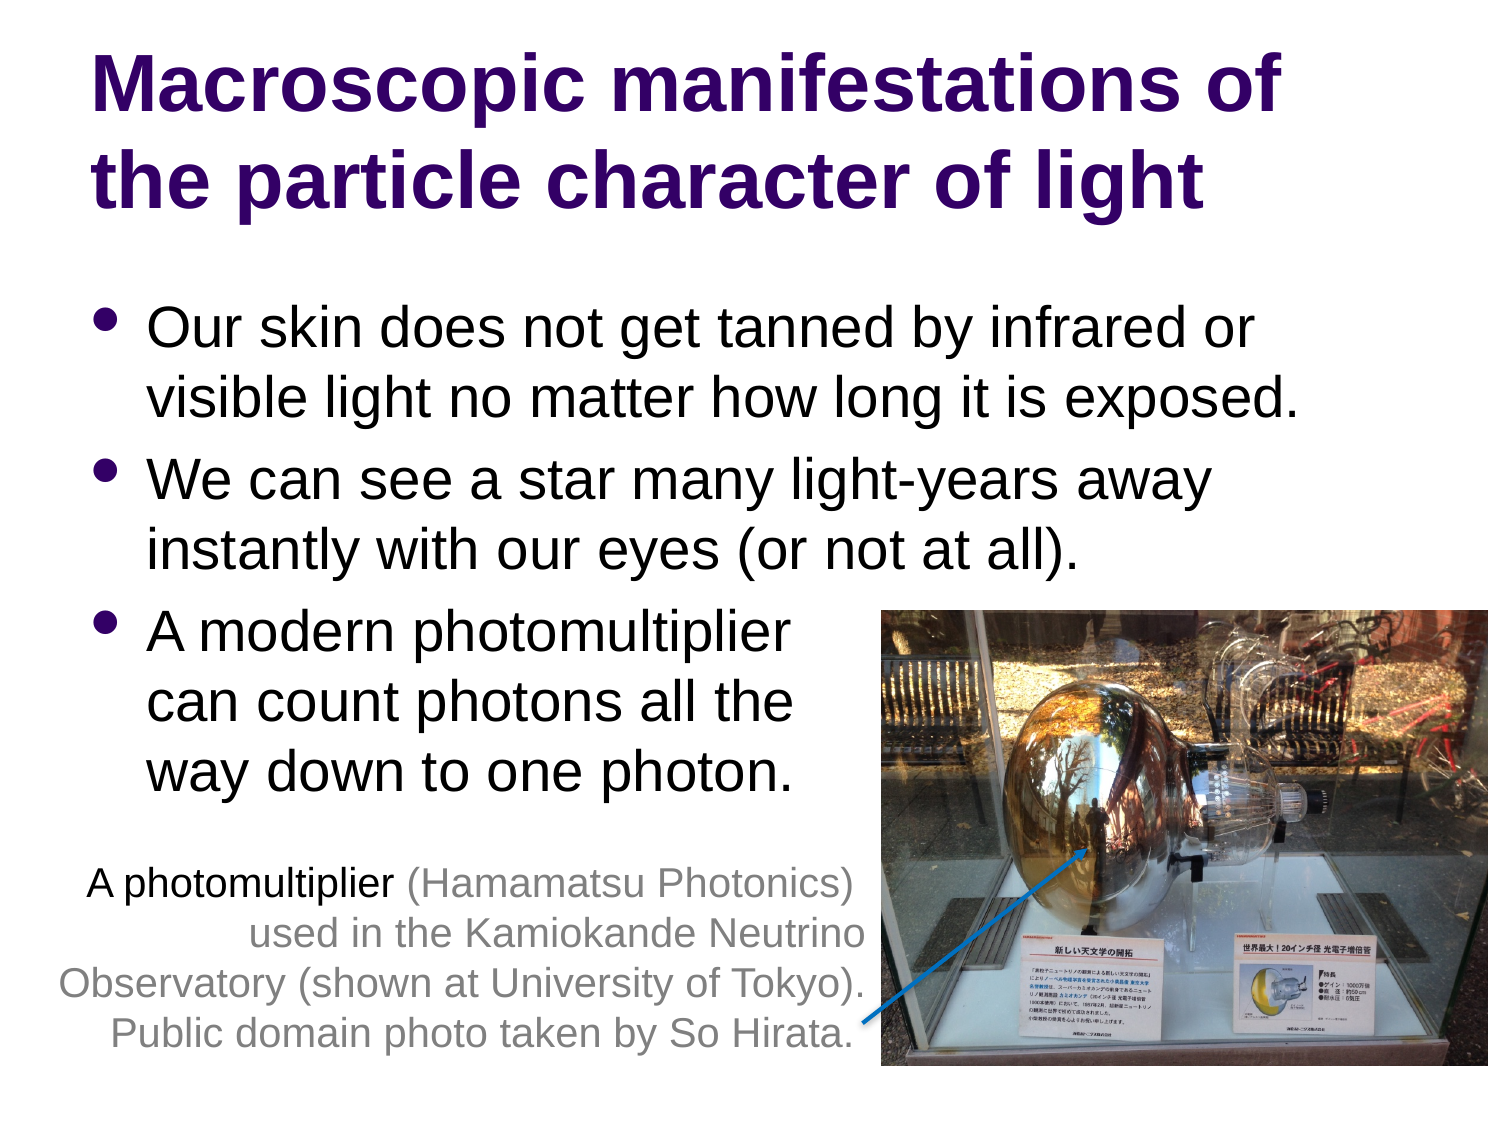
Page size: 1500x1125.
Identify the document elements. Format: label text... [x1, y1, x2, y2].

picture [880, 610, 1488, 1066]
list Our skin does not get tanned by infrared or visible light no matter how long it is exposed. We can see a star many light-years away instantly with our eyes (or not at all). A modern photomultiplier can count photons all the way down to one photon. [75, 282, 1425, 848]
text_box A photomultiplier (Hamamatsu Photonics) used in the Kamiokande Neutrino Observatory (shown at University of Tokyo). Public domain photo taken by So Hirata. [37, 848, 875, 1063]
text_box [862, 848, 1088, 1024]
title Macroscopic manifestations of the particle character of light [75, 20, 1425, 233]
